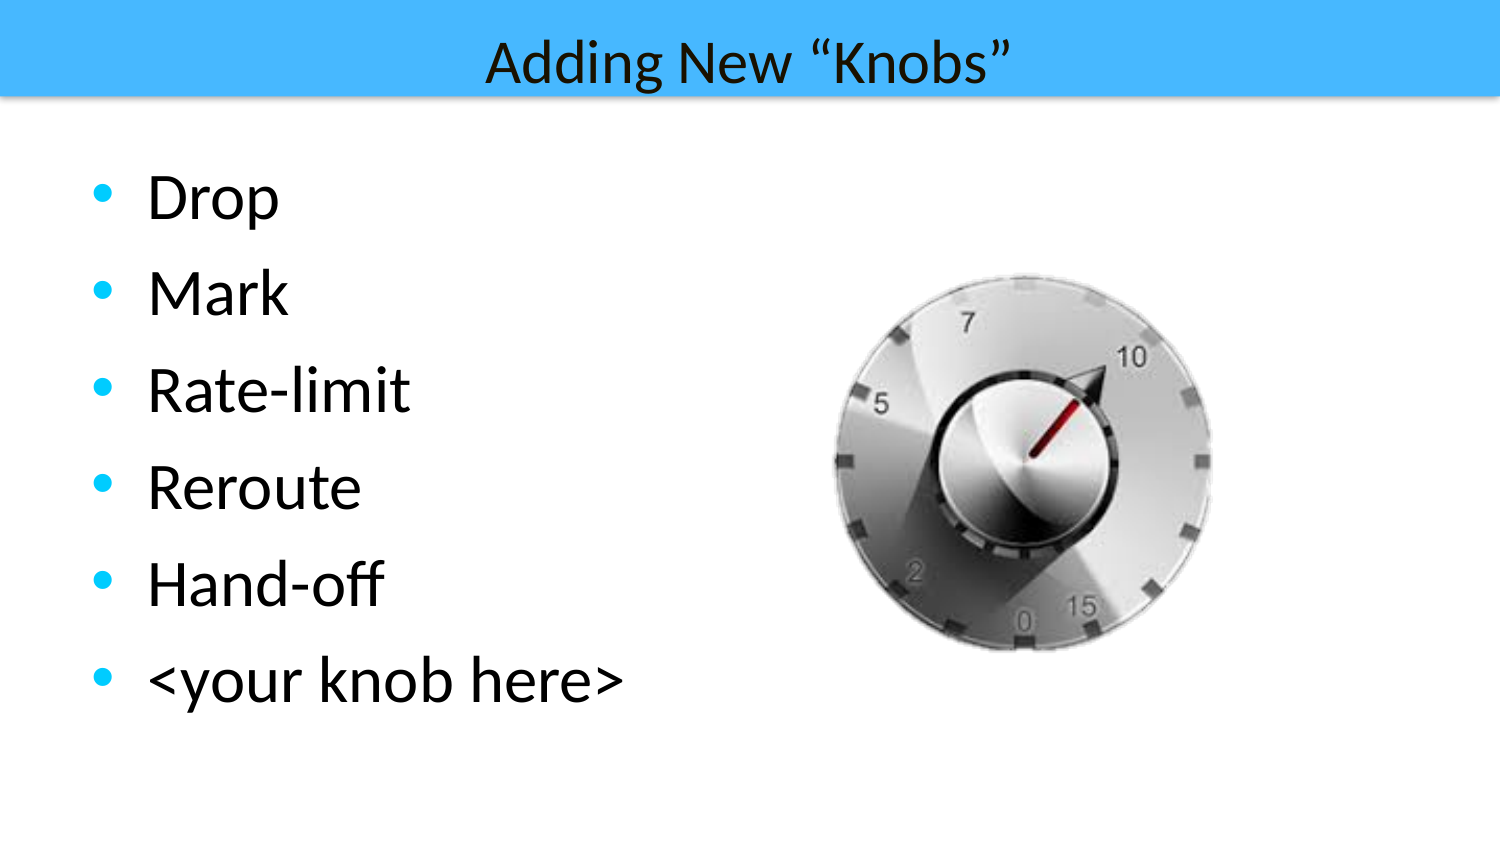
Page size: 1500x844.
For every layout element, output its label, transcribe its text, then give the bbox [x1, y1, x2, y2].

list Drop Mark Rate-limit Reroute Hand-off <your knob here> [91, 144, 1409, 772]
picture [789, 229, 1259, 700]
title Adding New “Knobs” [91, 0, 1409, 97]
